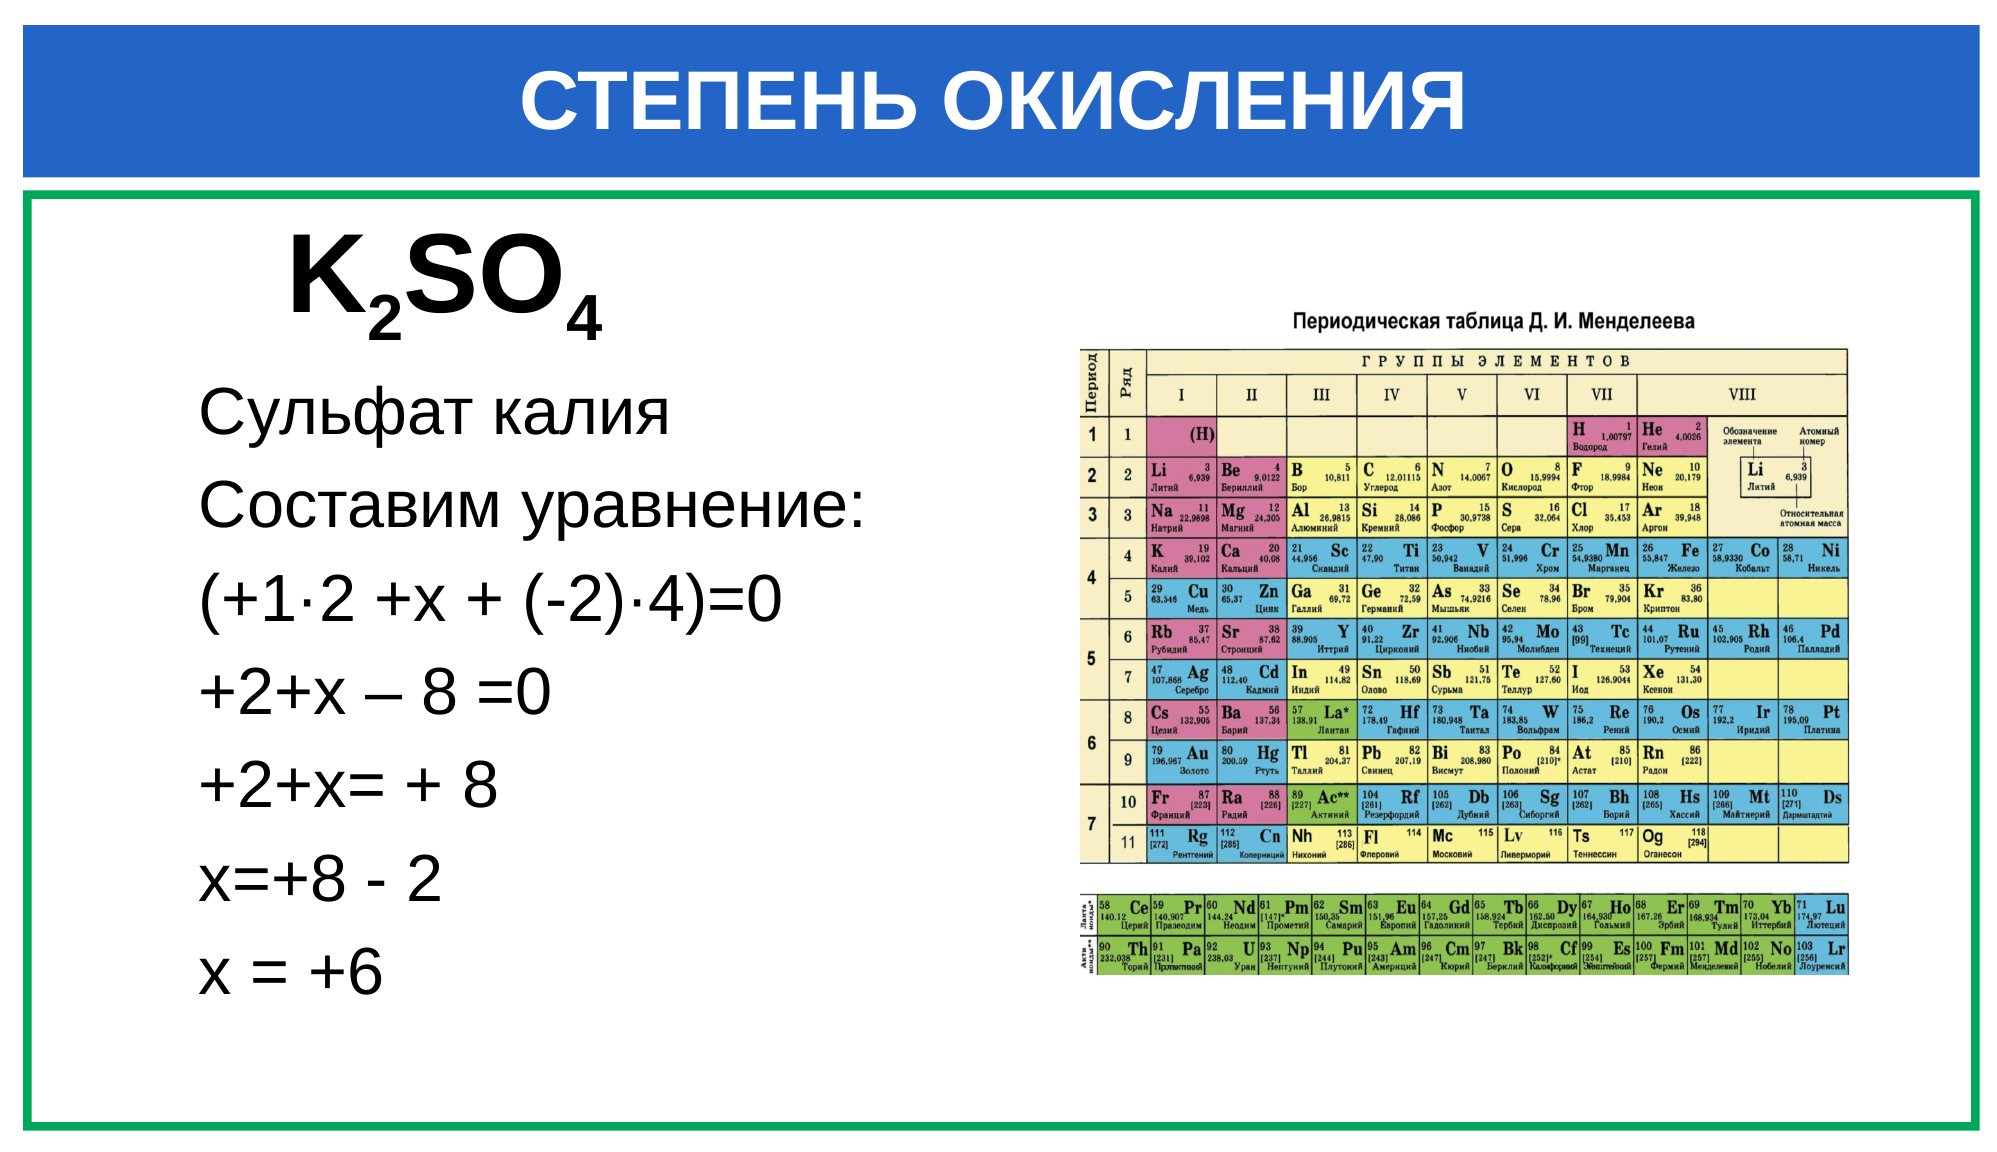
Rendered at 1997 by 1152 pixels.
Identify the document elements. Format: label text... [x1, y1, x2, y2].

picture [1079, 306, 1850, 975]
title СТЕПЕНЬ ОКИСЛЕНИЯ [107, 0, 1905, 192]
text_box K2SO4 [205, 189, 694, 365]
list Сульфат калия Составим уравнение: (+1·2 +х + (-2)·4)=0 +2+х – 8 =0 +2+х= + 8 х=+8 - 2 х = +6 [198, 367, 1549, 1057]
